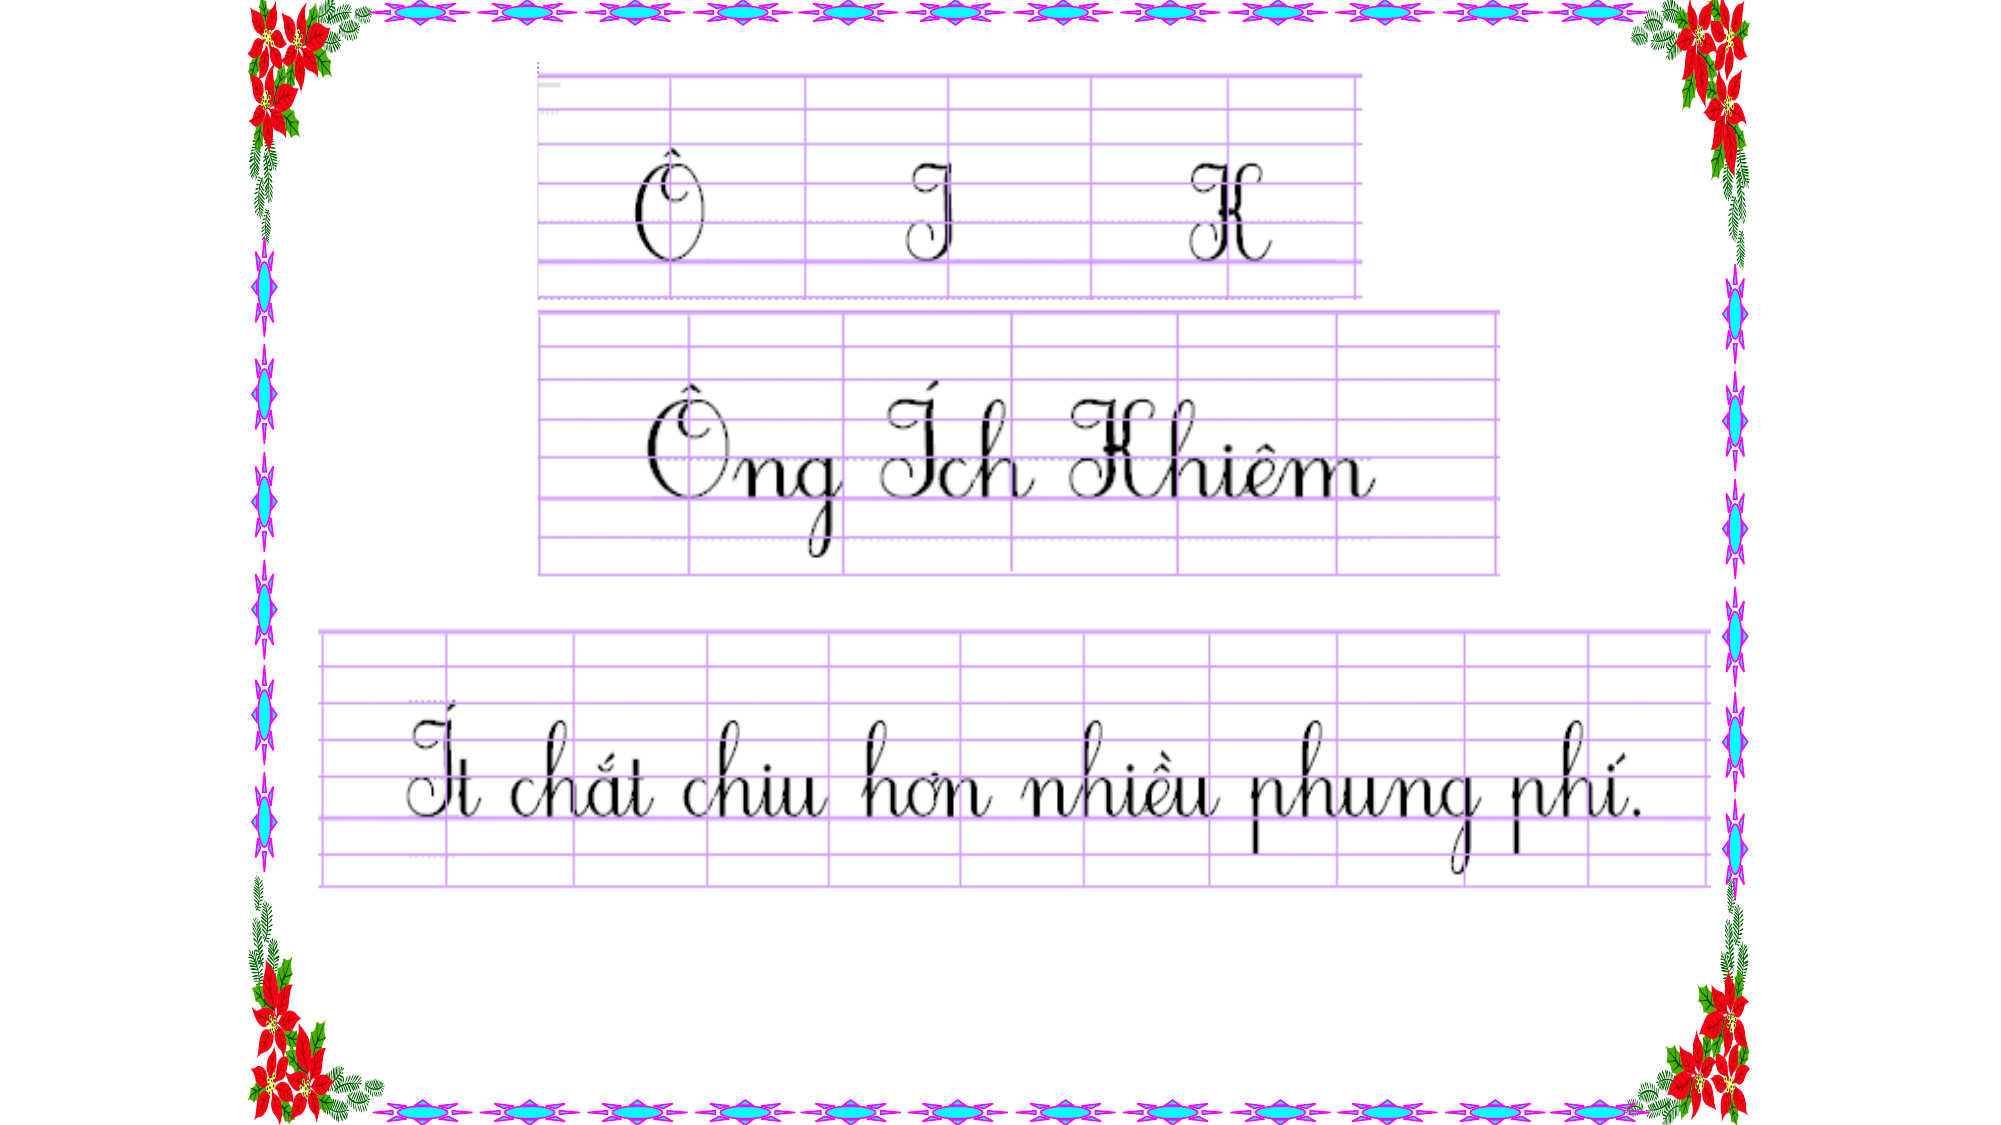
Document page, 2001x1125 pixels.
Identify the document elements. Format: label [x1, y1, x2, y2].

text_box [247, 0, 1750, 1125]
